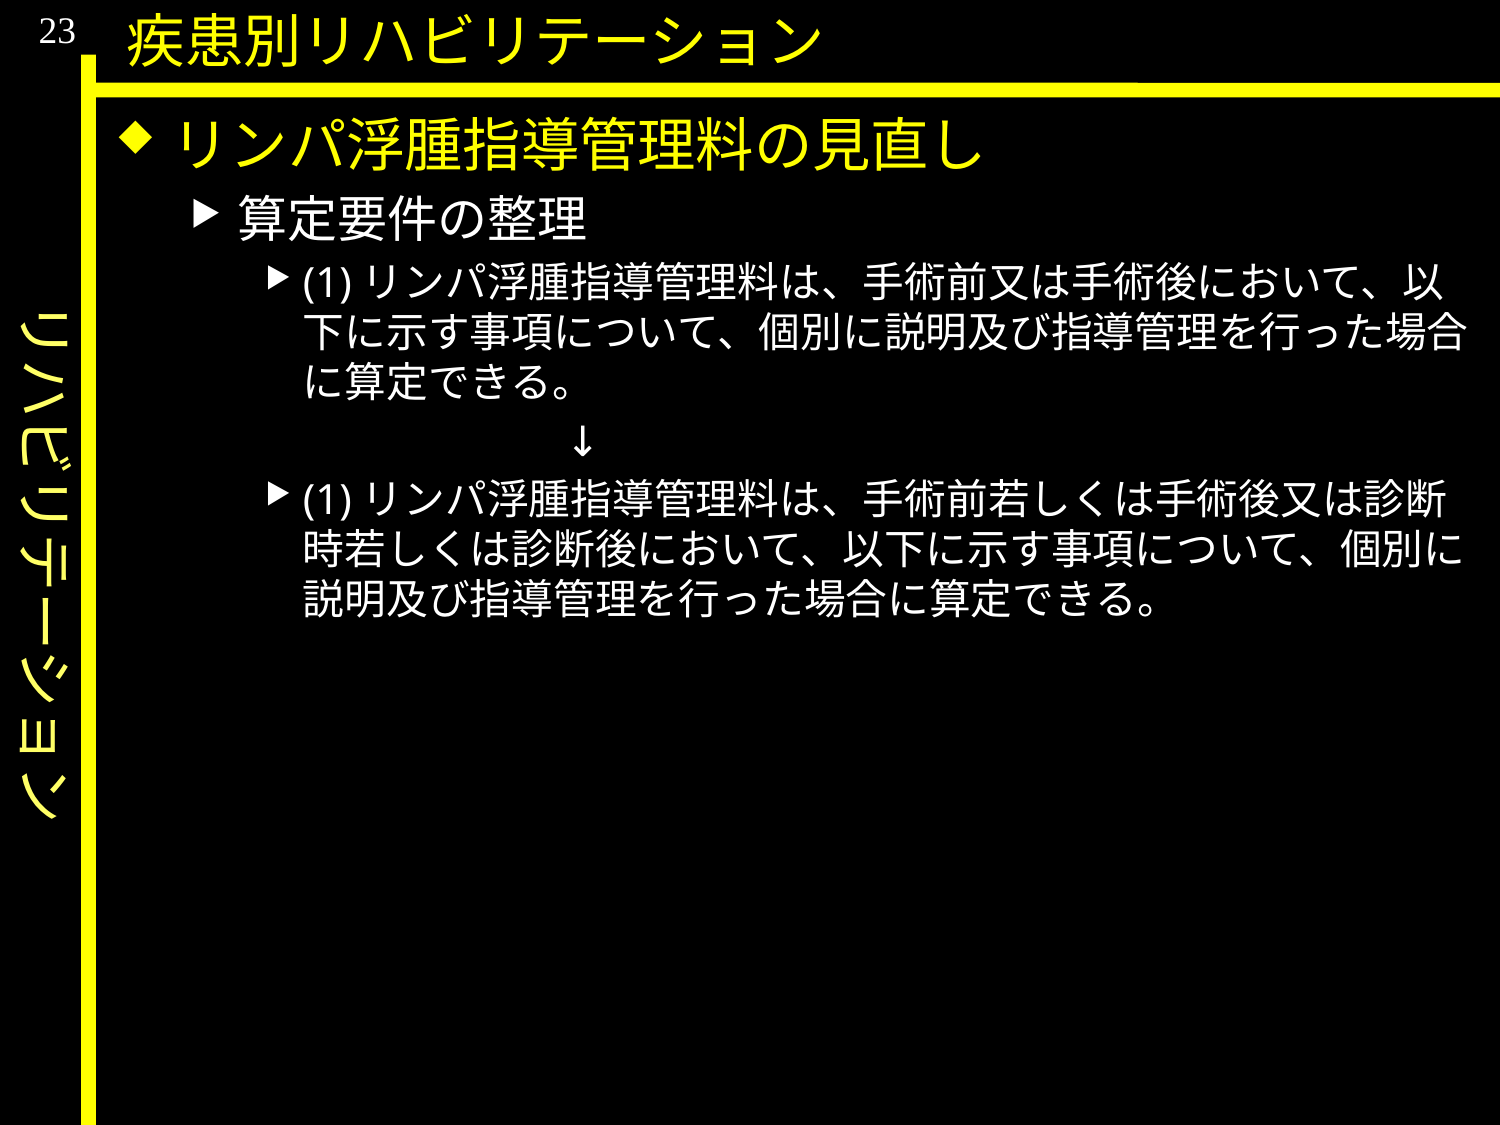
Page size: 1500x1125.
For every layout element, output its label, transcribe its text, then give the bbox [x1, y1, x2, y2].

text_box 疾患別リハビリテーション [160, 0, 1477, 52]
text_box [88, 54, 1500, 1125]
text_box 23 [23, 0, 160, 59]
text_box リハビリテーション [16, 0, 77, 1125]
